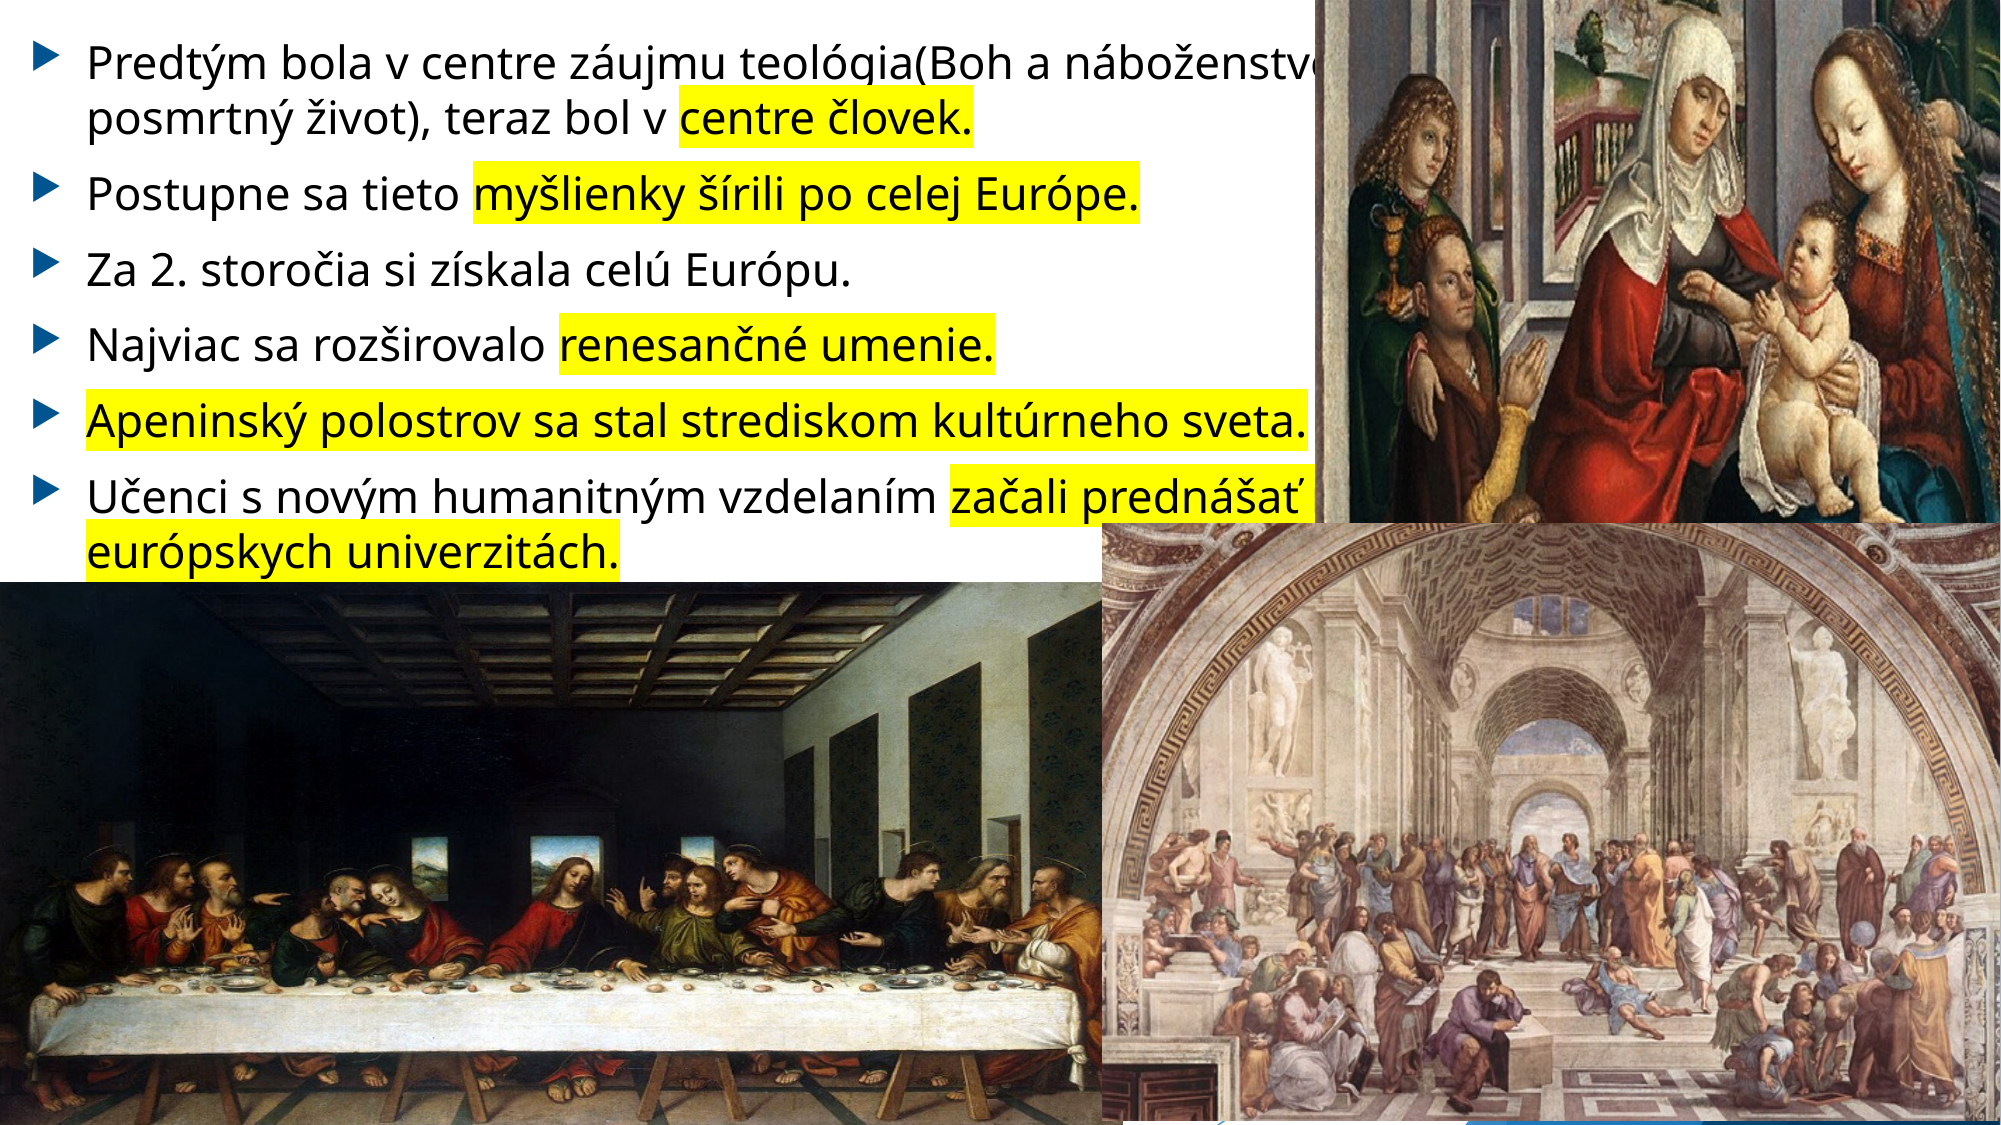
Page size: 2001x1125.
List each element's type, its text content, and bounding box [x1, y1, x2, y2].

picture [0, 0, 2000, 1125]
list Predtým bola v centre záujmu teológia(Boh a náboženstvo, posmrtný život), teraz bol v centre človek. Postupne sa tieto myšlienky šírili po celej Európe. Za 2. storočia si získala celú Európu. Najviac sa rozširovalo renesančné umenie. Apeninský polostrov sa stal strediskom kultúrneho sveta. Učenci s novým humanitným vzdelaním začali prednášať na európskych univerzitách. [14, 26, 1309, 581]
